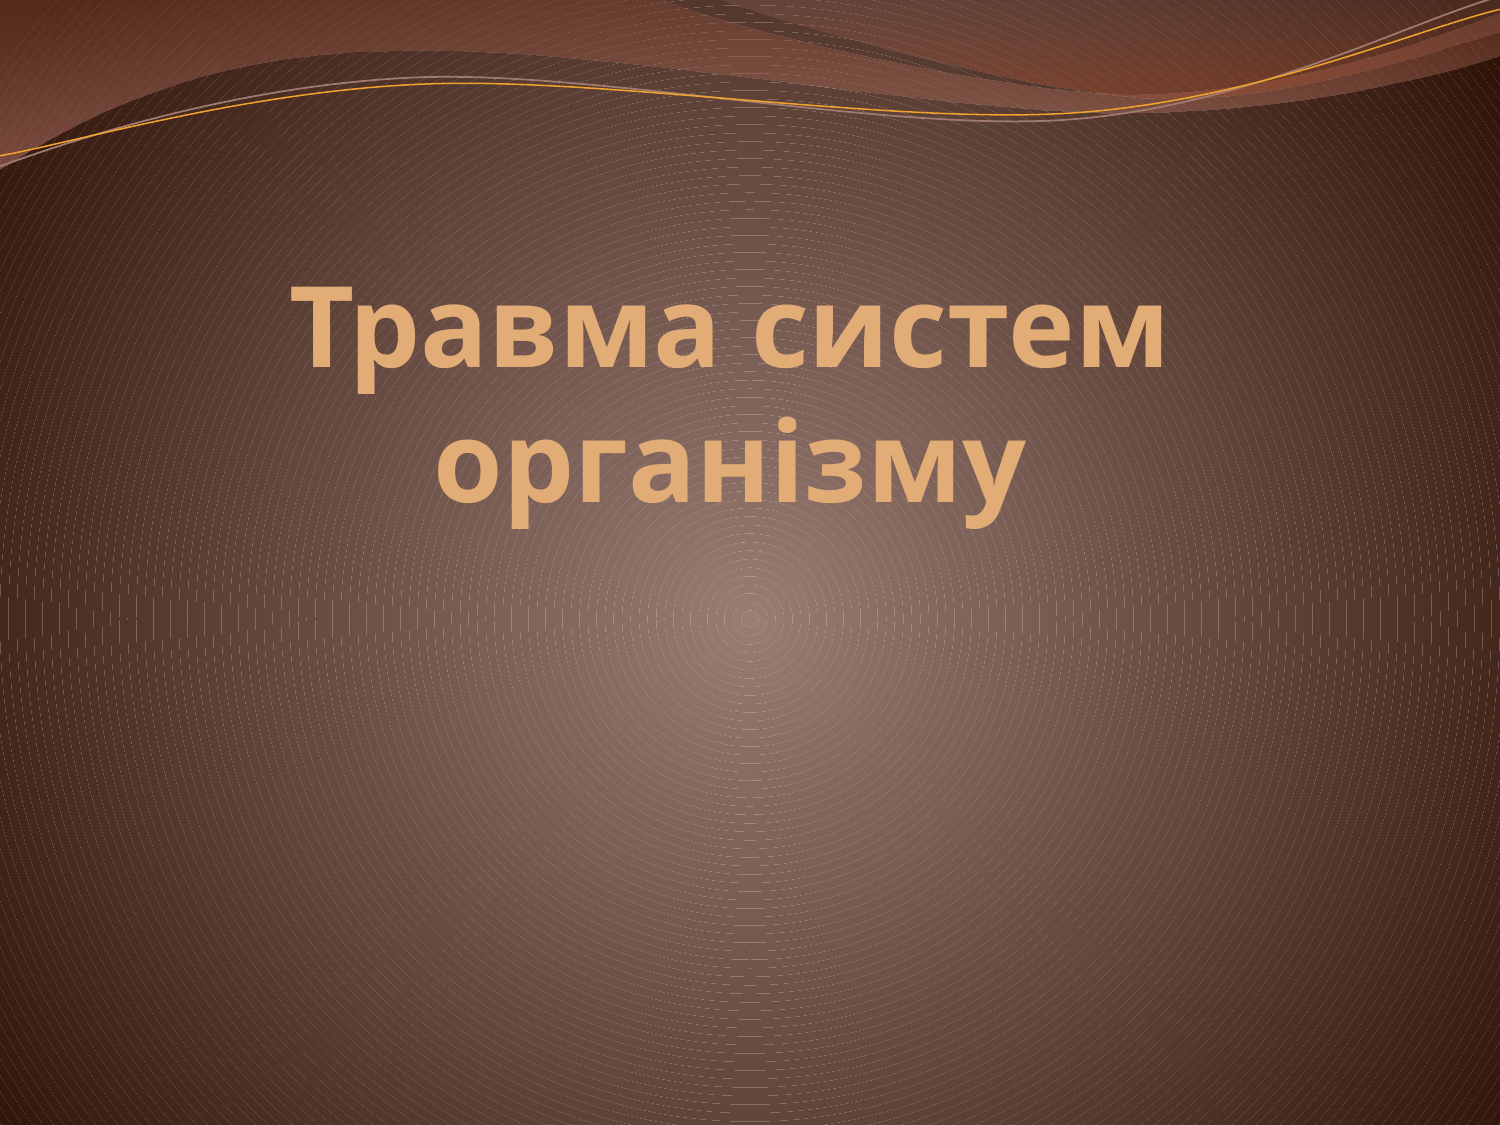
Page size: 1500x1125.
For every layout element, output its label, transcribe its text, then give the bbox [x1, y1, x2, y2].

title Травма систем організму [87, 224, 1376, 525]
